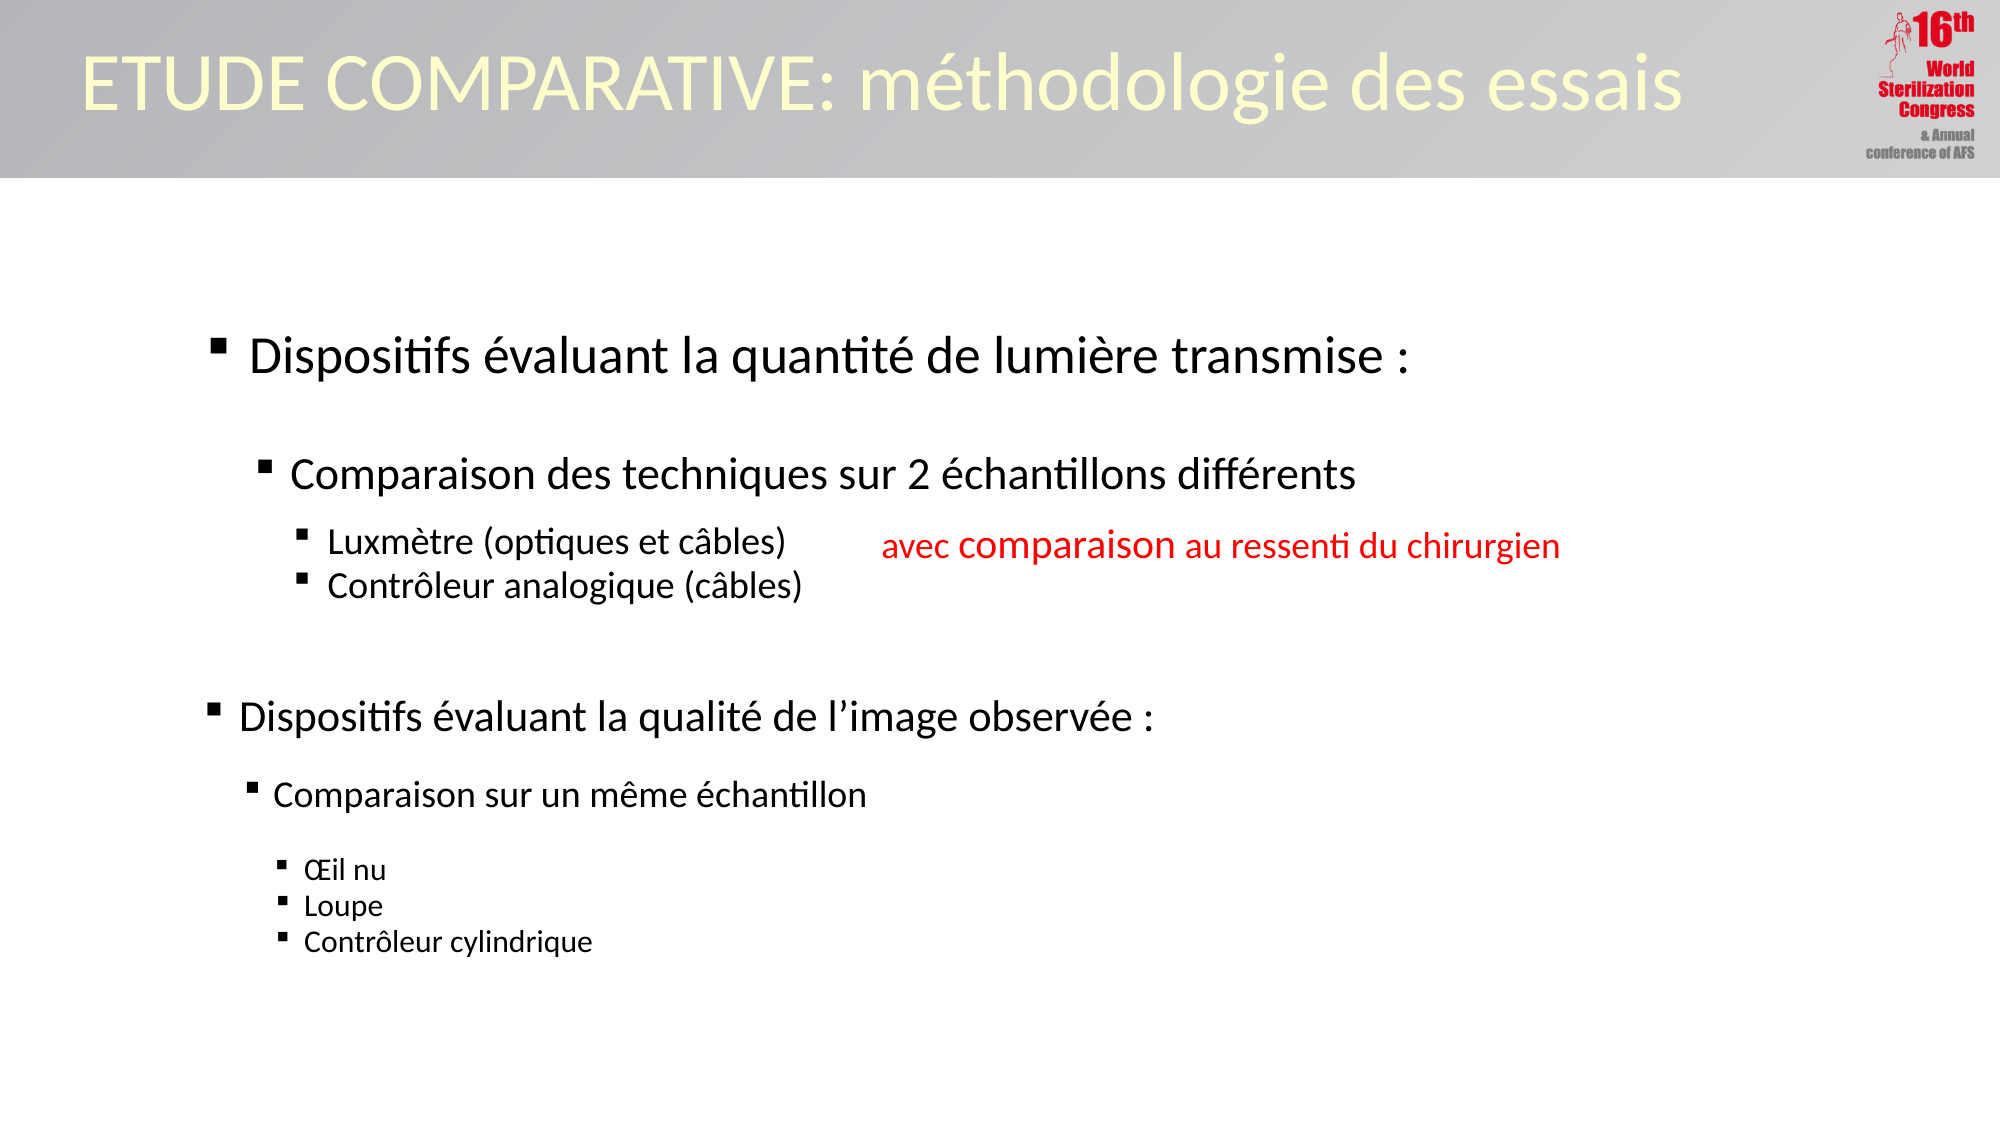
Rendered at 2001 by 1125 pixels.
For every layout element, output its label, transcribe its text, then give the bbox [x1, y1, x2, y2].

text_box ETUDE COMPARATIVE: méthodologie des essais [28, 19, 1738, 151]
text_box [0, 0, 2000, 178]
text_box Dispositifs évaluant la qualité de l’image observée : Comparaison sur un même échantillon Œil nu Loupe Contrôleur cylindrique [178, 686, 1841, 974]
picture [1840, 5, 2000, 165]
text_box avec comparaison au ressenti du chirurgien [866, 509, 1588, 575]
list Dispositifs évaluant la quantité de lumière transmise : Comparaison des techniques sur 2 échantillons différents Luxmètre (optiques et câbles) Contrôleur analogique (câbles) [178, 319, 1822, 616]
